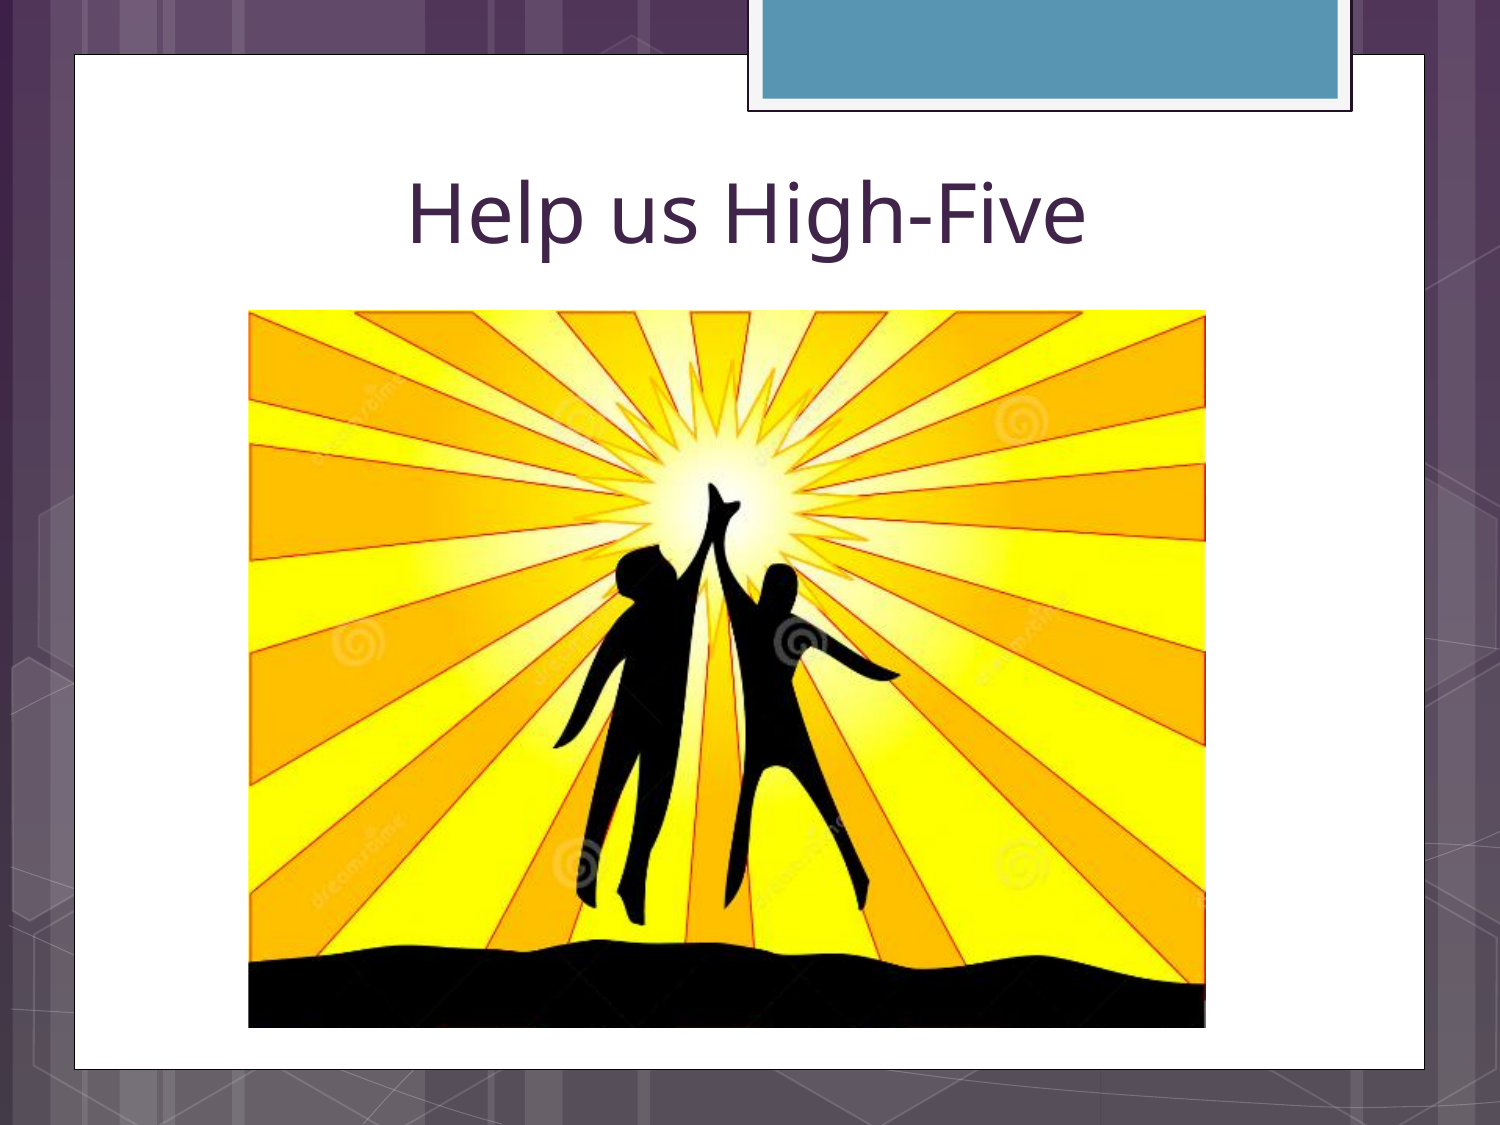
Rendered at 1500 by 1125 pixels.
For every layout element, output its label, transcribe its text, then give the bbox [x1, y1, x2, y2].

picture [248, 310, 1206, 1028]
title Help us High-Five [171, 80, 1324, 269]
